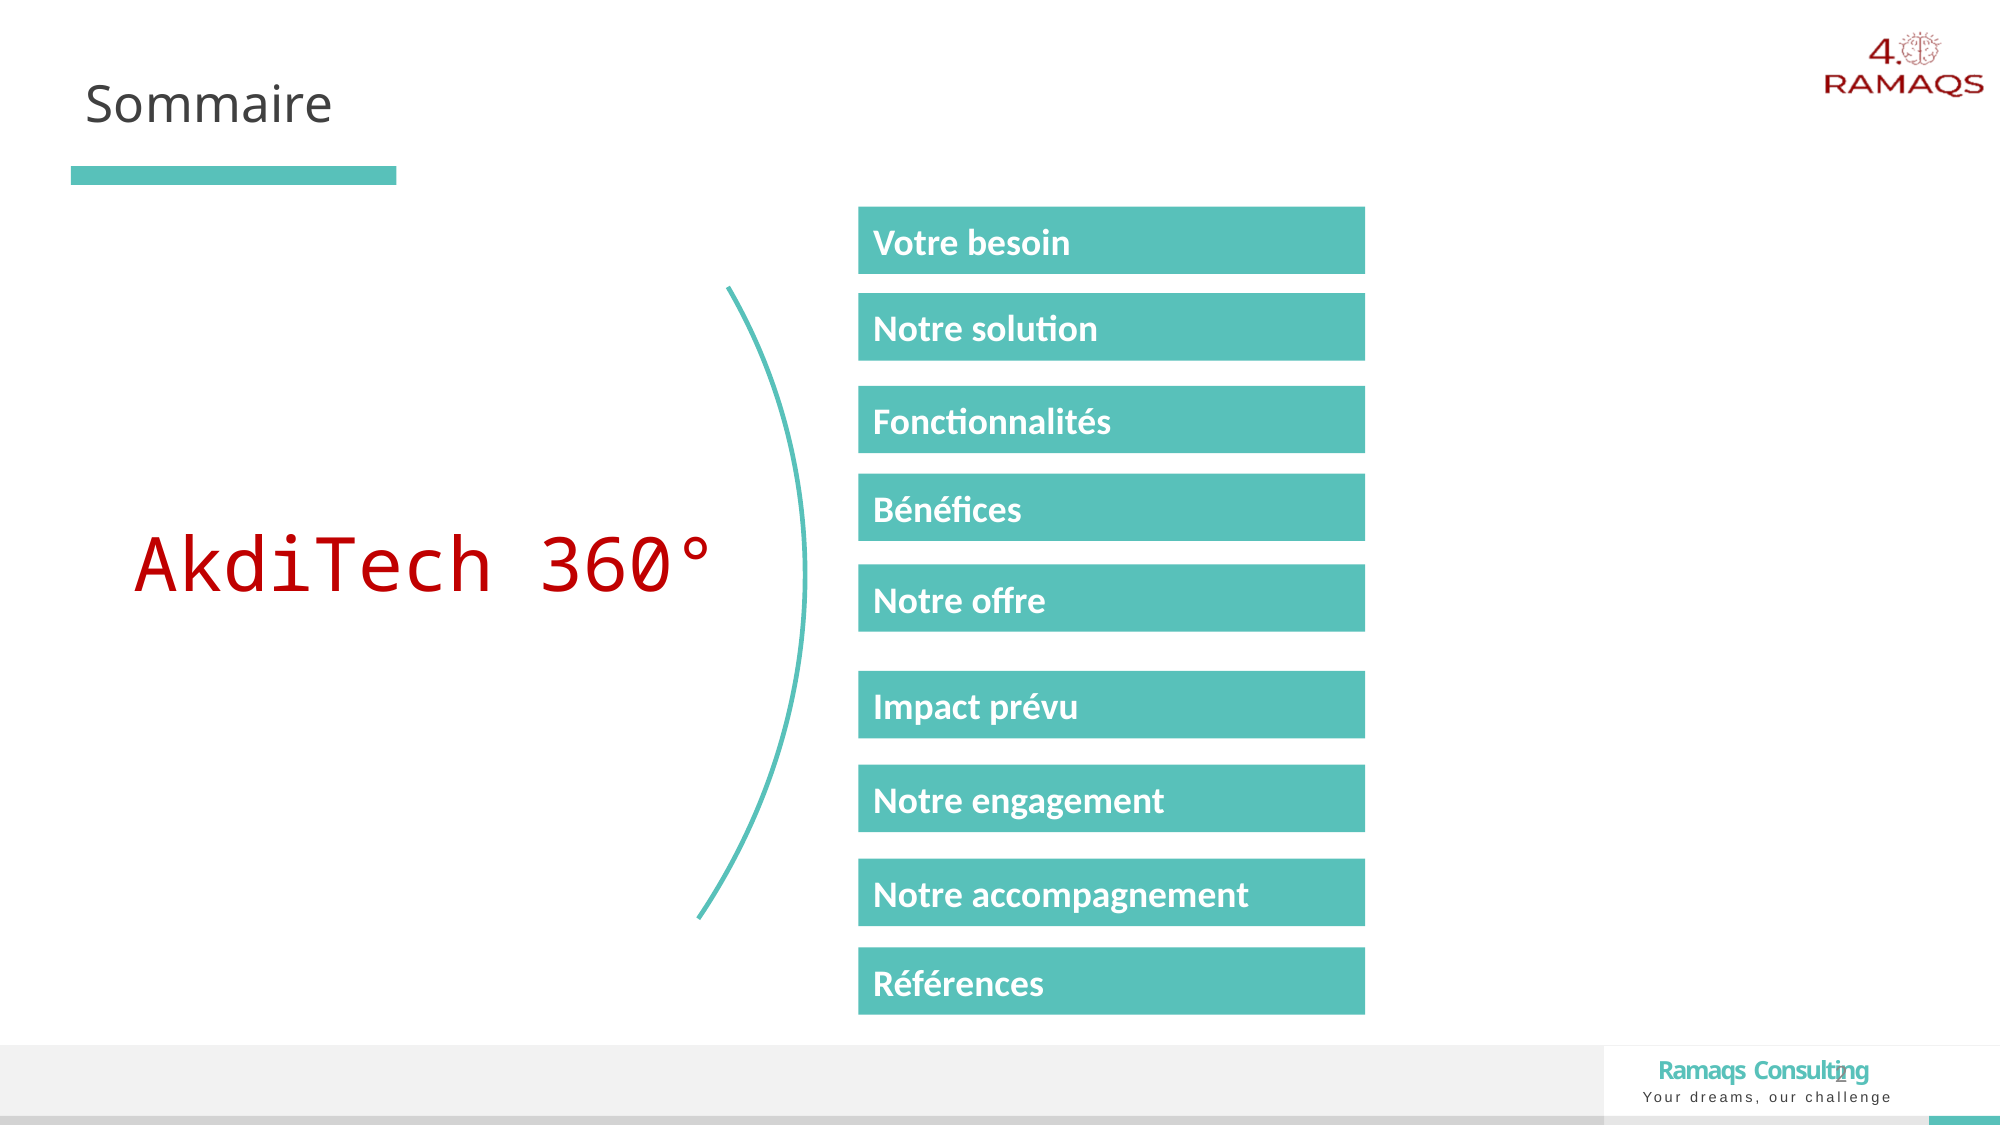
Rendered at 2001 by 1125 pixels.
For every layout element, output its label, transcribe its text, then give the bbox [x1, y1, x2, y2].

slide_number 2 [1412, 1042, 1863, 1103]
text_box Notre offre [857, 563, 1366, 633]
text_box Bénéfices [857, 472, 1366, 542]
picture [1807, 0, 2000, 145]
text_box Notre engagement [857, 764, 1366, 833]
text_box Votre besoin [857, 205, 1366, 275]
text_box AkdiTech 360° [118, 509, 788, 615]
text_box [200, 286, 806, 920]
text_box Notre solution [857, 292, 1366, 362]
text_box Impact prévu [857, 670, 1366, 739]
title Sommaire [70, 70, 1066, 142]
text_box [70, 165, 397, 186]
text_box Notre accompagnement [857, 858, 1366, 927]
text_box Fonctionnalités [857, 385, 1366, 454]
text_box Références [857, 946, 1366, 1016]
